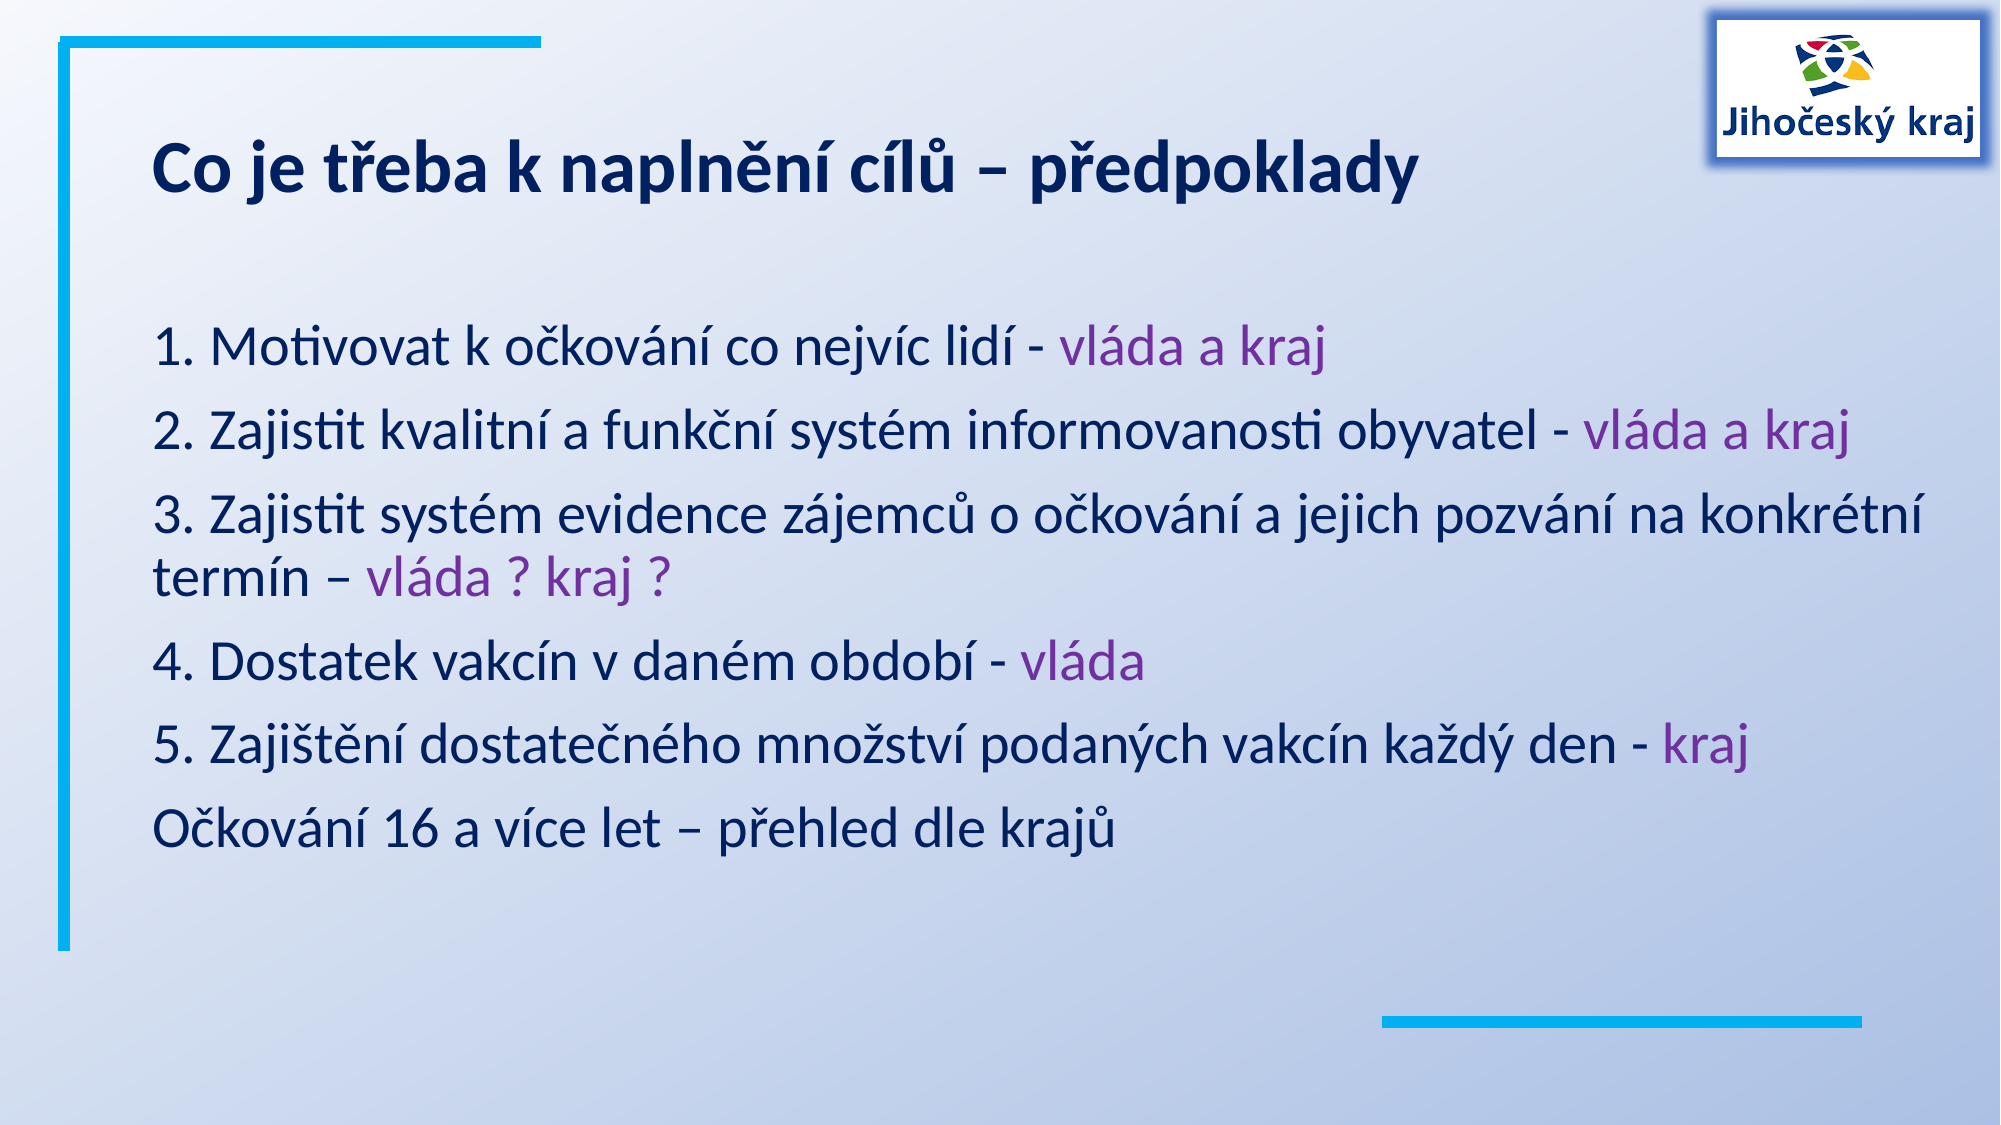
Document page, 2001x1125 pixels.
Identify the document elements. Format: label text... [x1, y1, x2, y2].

title Co je třeba k naplnění cílů – předpoklady [137, 59, 1863, 278]
picture [1716, 20, 1980, 157]
list 1. Motivovat k očkování co nejvíc lidí - vláda a kraj 2. Zajistit kvalitní a funkční systém informovanosti obyvatel - vláda a kraj 3. Zajistit systém evidence zájemců o očkování a jejich pozvání na konkrétní termín – vláda ? kraj ? 4. Dostatek vakcín v daném období - vláda 5. Zajištění dostatečného množství podaných vakcín každý den - kraj Očkování 16 a více let – přehled dle krajů [137, 308, 2000, 1022]
